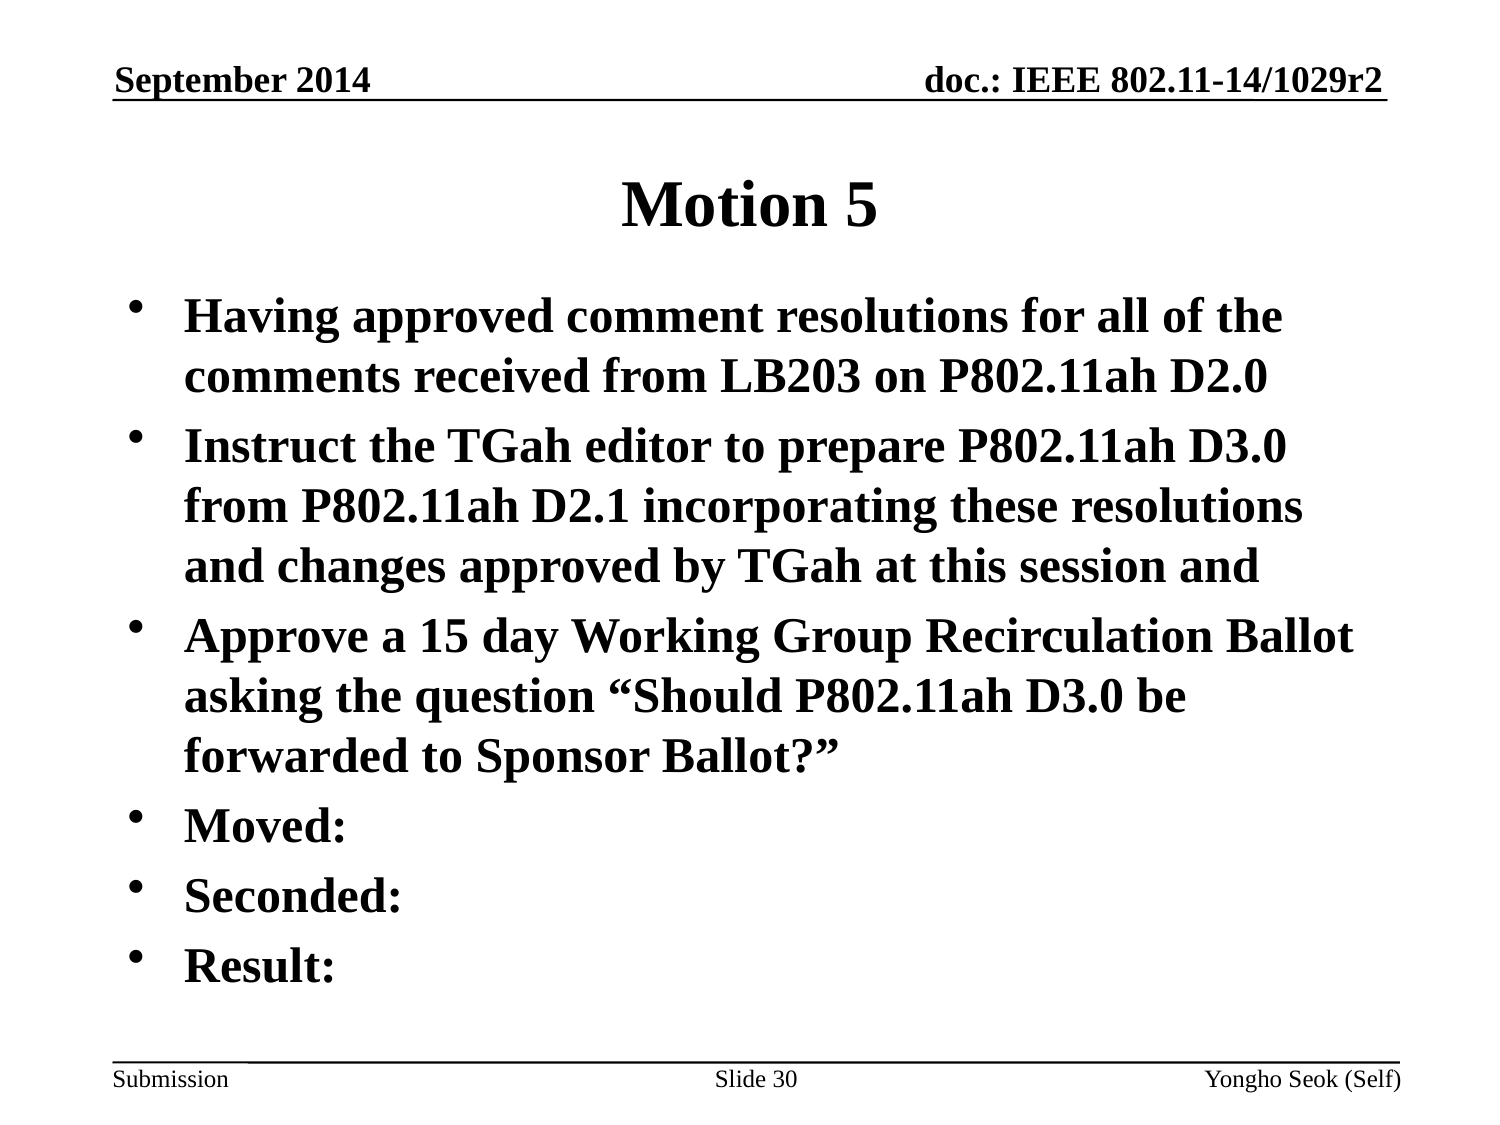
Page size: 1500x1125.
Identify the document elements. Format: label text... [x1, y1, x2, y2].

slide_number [114, 54, 374, 101]
slide_number Slide 30 [712, 1061, 800, 1093]
footer Yongho Seok (Self) [1201, 1061, 1402, 1093]
title Motion 5 [112, 112, 1388, 274]
list Having approved comment resolutions for all of the comments received from LB203 on P802.11ah D2.0 Instruct the TGah editor to prepare P802.11ah D3.0 from P802.11ah D2.1 incorporating these resolutions and changes approved by TGah at this session and Approve a 15 day Working Group Recirculation Ballot asking the question “Should P802.11ah D3.0 be forwarded to Sponsor Ballot?” Moved: Seconded: Result: [112, 274, 1388, 901]
